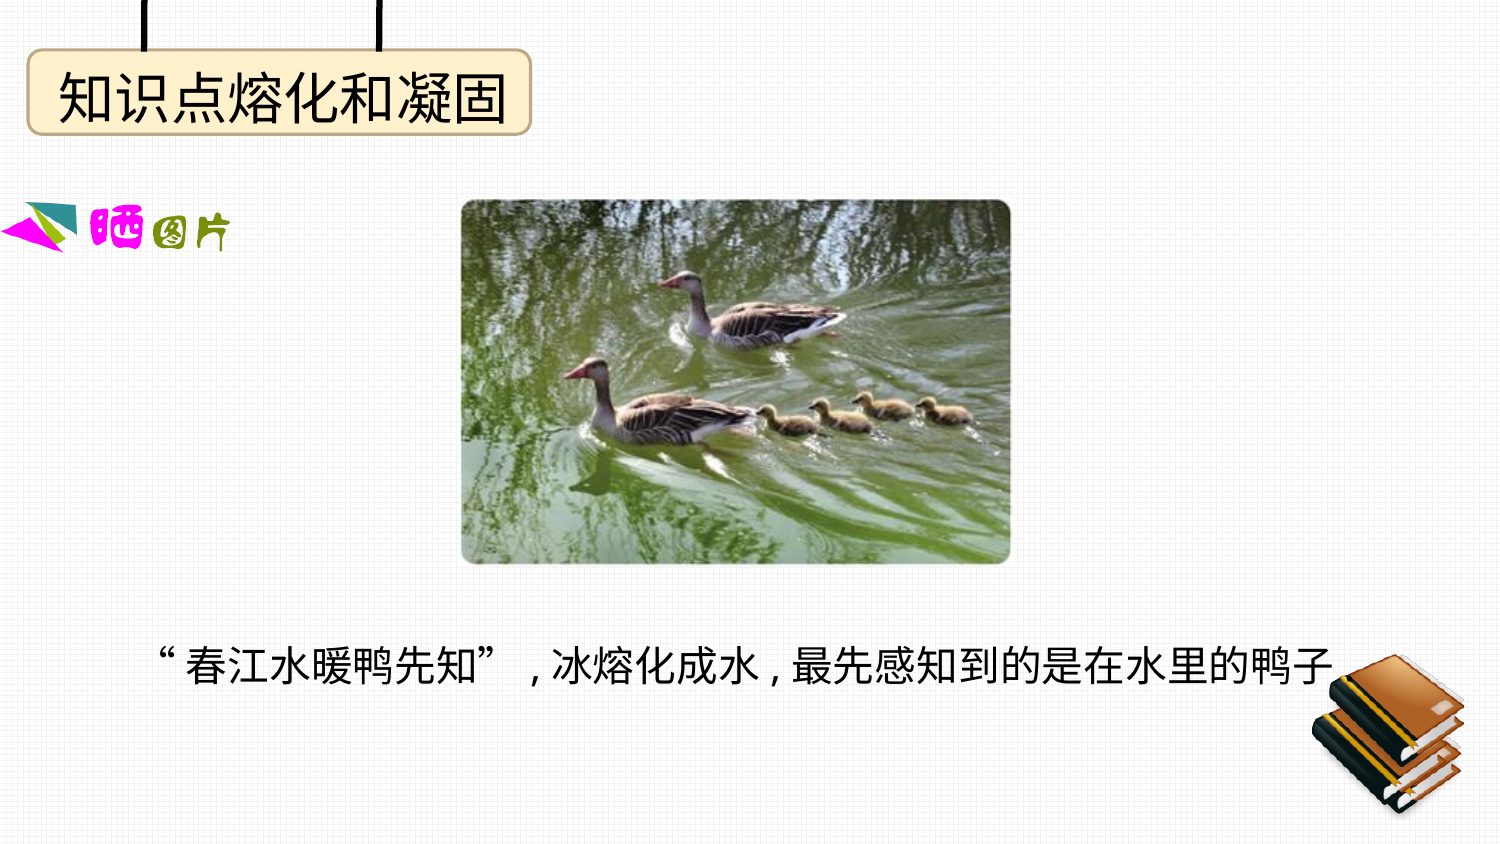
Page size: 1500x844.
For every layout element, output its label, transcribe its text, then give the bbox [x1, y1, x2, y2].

text_box “春江水暖鸭先知”,冰熔化成水,最先感知到的是在水里的鸭子. [119, 607, 1367, 698]
picture [1307, 647, 1467, 821]
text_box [28, 0, 531, 135]
picture [460, 198, 1012, 567]
picture [0, 175, 262, 271]
